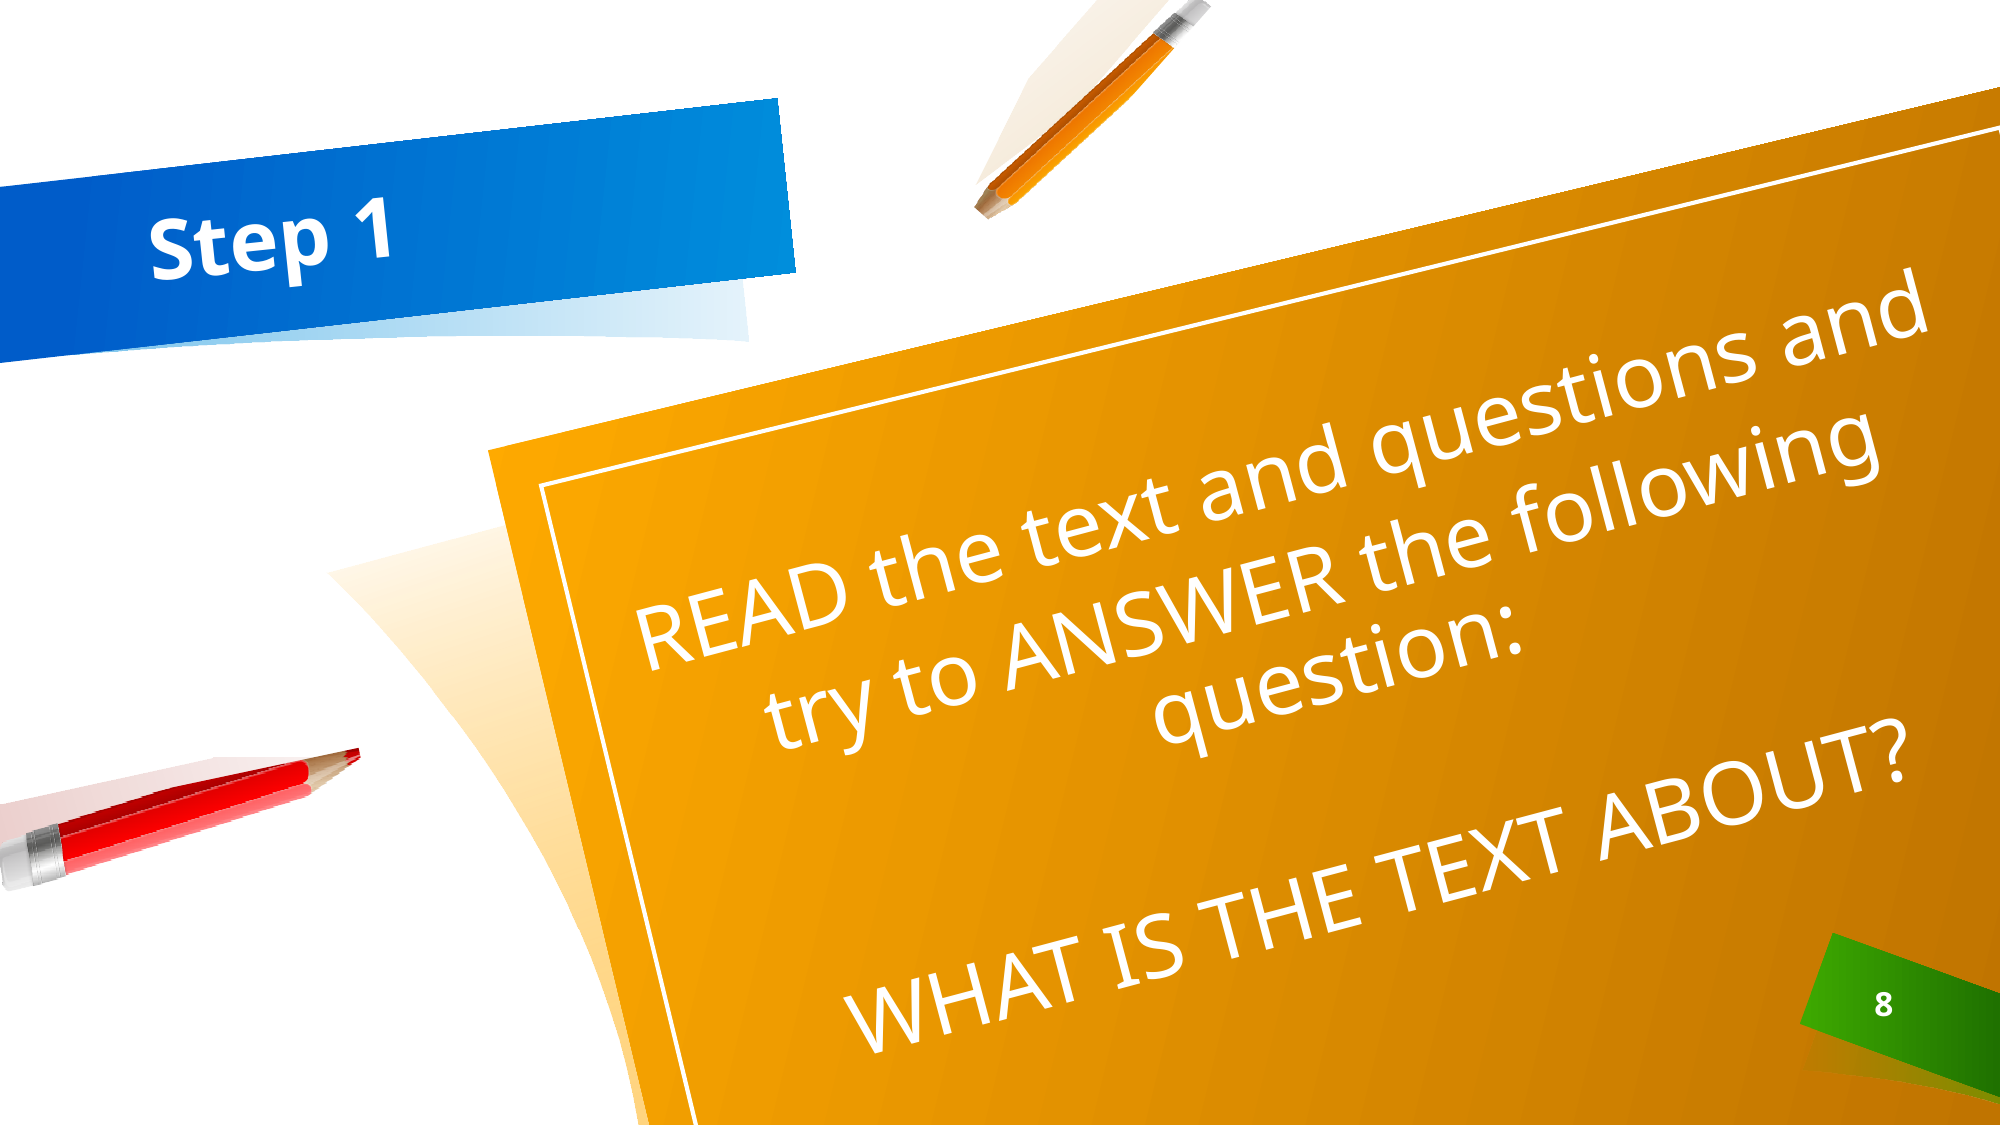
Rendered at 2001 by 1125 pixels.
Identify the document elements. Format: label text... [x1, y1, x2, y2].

list READ the text and questions and try to ANSWER the following question: WHAT IS THE TEXT ABOUT? [579, 170, 2000, 1125]
title Step 1 [127, 129, 803, 314]
slide_number 8 [1831, 975, 1937, 1036]
picture [956, 0, 1217, 237]
picture [0, 747, 373, 894]
